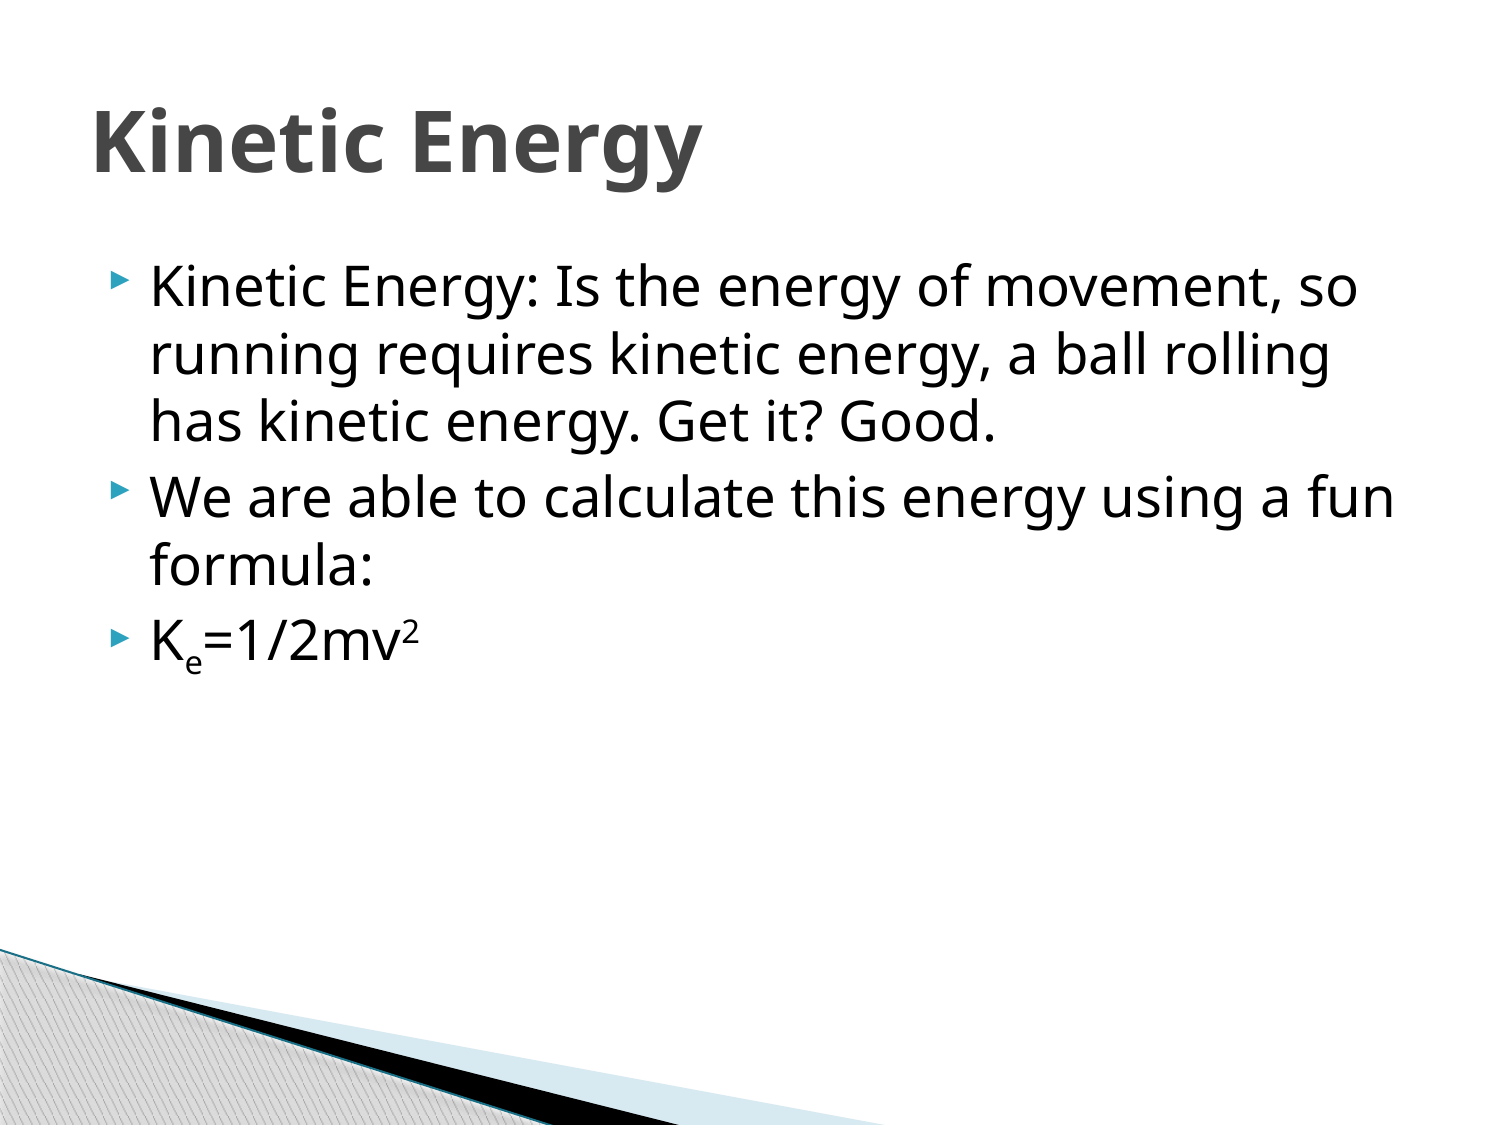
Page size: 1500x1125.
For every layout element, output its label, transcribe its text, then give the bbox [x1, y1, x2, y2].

list Kinetic Energy: Is the energy of movement, so running requires kinetic energy, a ball rolling has kinetic energy. Get it? Good. We are able to calculate this energy using a fun formula: Ke=1/2mv2 [75, 243, 1425, 986]
title Kinetic Energy [75, 45, 1425, 233]
